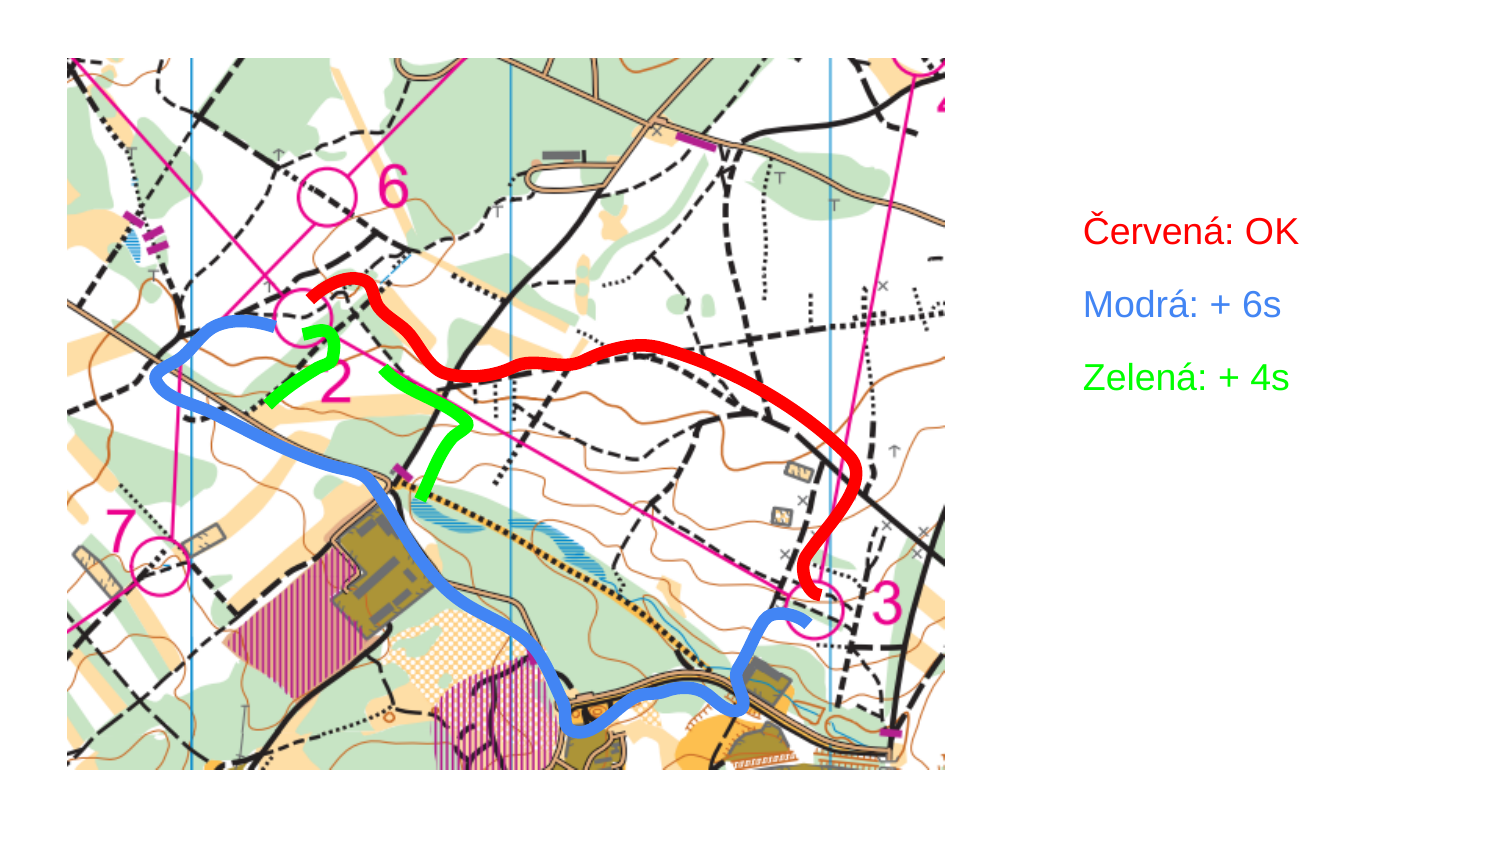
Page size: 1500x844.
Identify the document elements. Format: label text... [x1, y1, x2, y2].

picture [67, 58, 945, 770]
list Červená: OK Modrá: + 6s Zelená: + 4s [1067, 189, 1449, 750]
